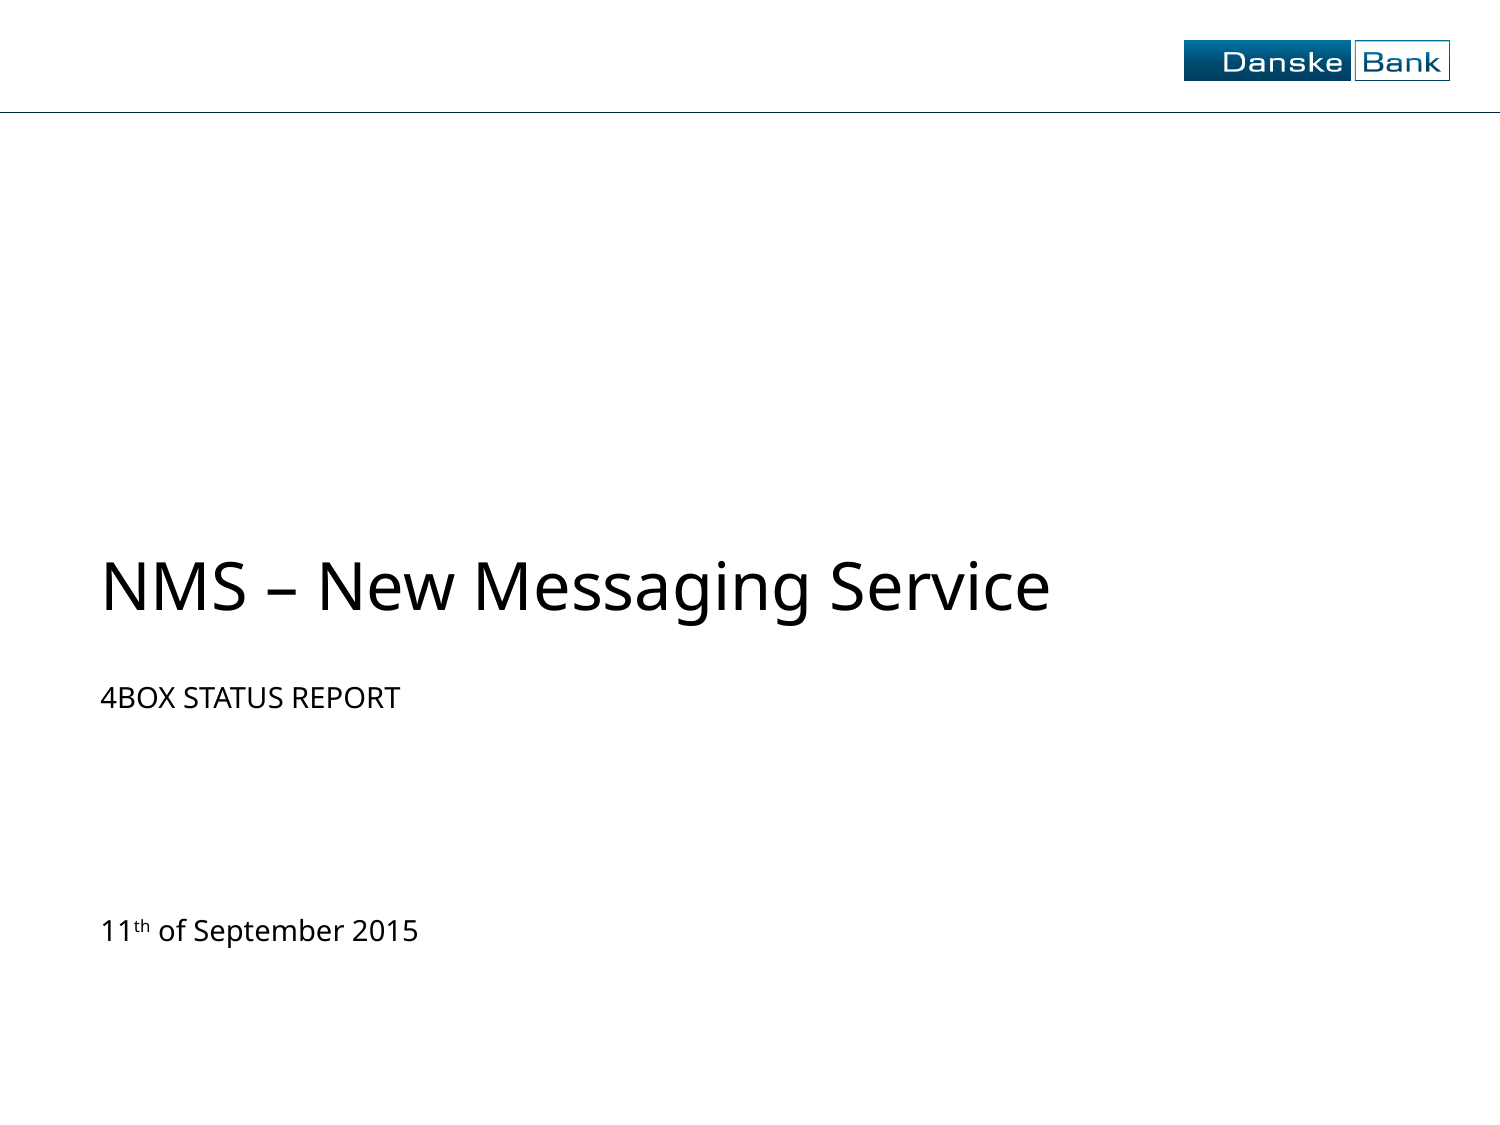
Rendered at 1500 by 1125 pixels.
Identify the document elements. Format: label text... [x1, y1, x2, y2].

list 11th of September 2015 [100, 912, 1450, 948]
picture [1250, 59, 1264, 71]
picture [1310, 53, 1322, 71]
picture [1271, 59, 1284, 71]
list NMS – New Messaging Service [100, 552, 1450, 624]
picture [1327, 59, 1341, 71]
picture [1291, 59, 1304, 71]
picture [1184, 40, 1450, 81]
list 4BOX STATUS REPORT [100, 679, 1450, 716]
picture [1225, 53, 1244, 71]
